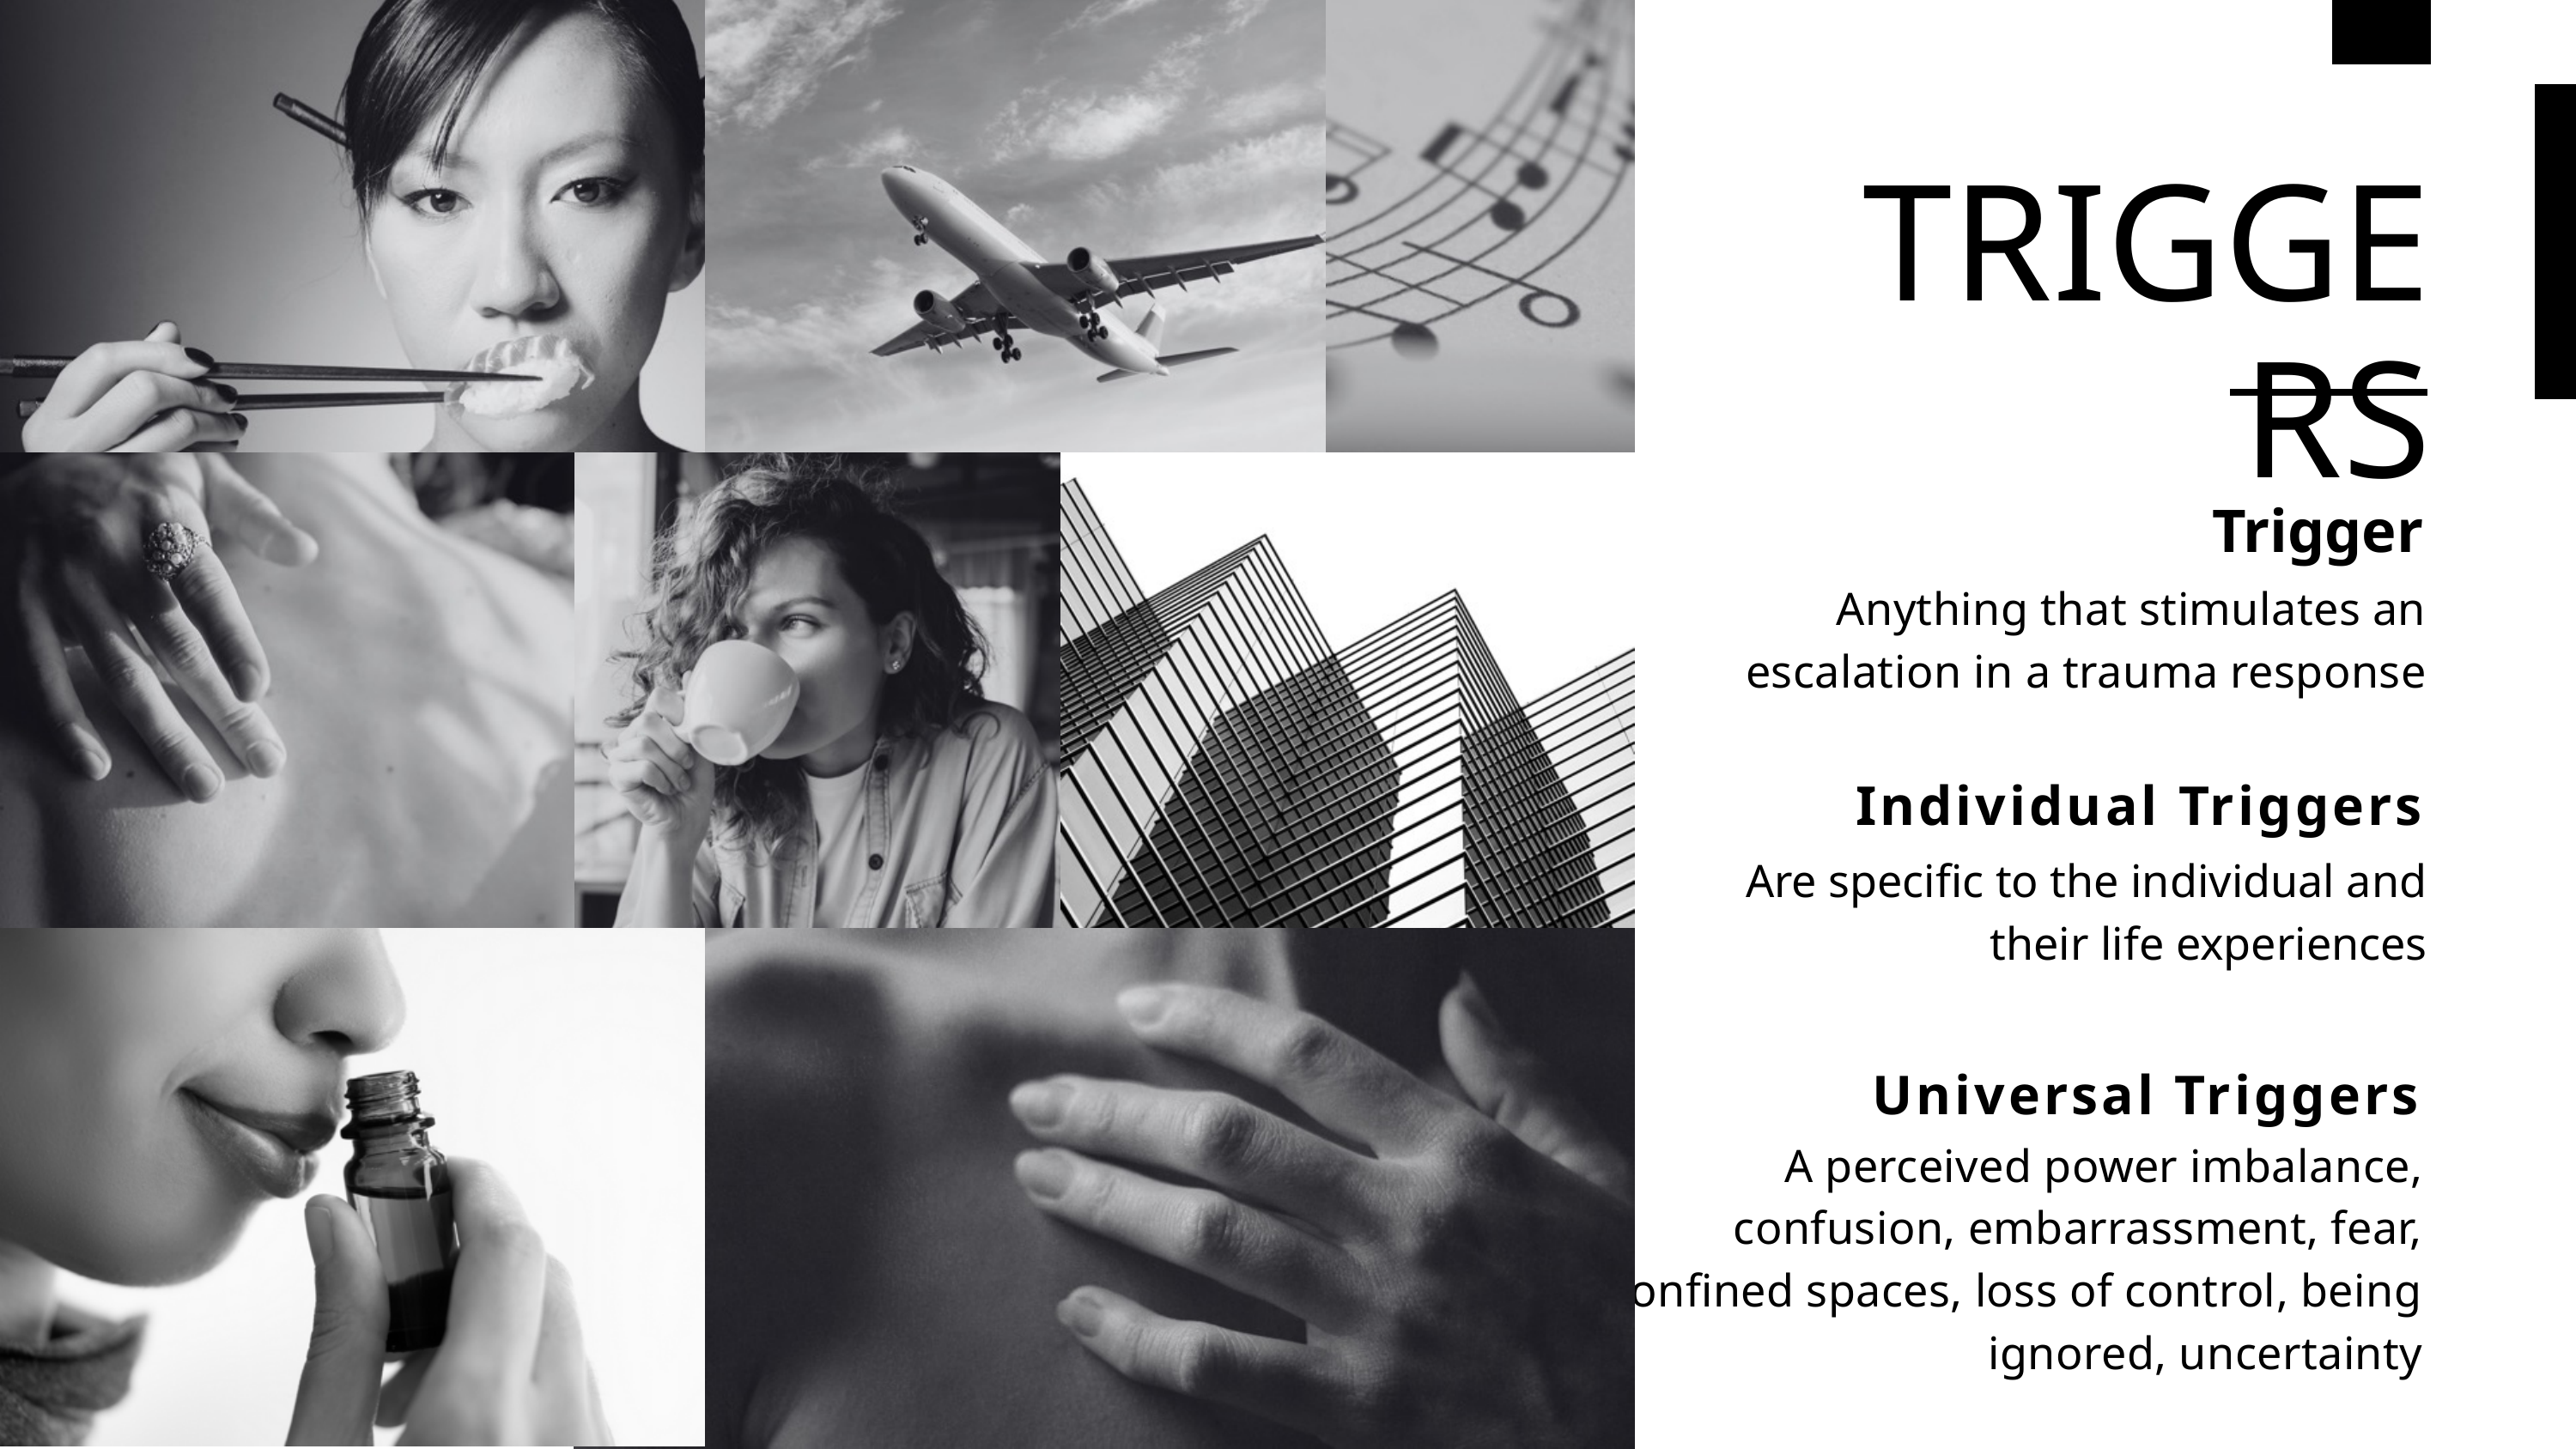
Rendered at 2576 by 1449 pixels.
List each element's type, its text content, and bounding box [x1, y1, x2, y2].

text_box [1329, 0, 1635, 452]
text_box Anything that stimulates an escalation in a trauma response [1676, 571, 2427, 760]
text_box Trigger [1676, 482, 2424, 564]
text_box A perceived power imbalance, confusion, embarrassment, fear, confined spaces, loss of control, being ignored, uncertainty [1639, 1128, 2424, 1379]
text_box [0, 0, 701, 451]
text_box TRIGGERS [1850, 155, 2432, 510]
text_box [2332, 0, 2432, 65]
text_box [706, 927, 1635, 1449]
text_box Individual Triggers [1676, 761, 2424, 836]
text_box Are specific to the individual and their life experiences [1673, 844, 2427, 970]
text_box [575, 452, 1059, 926]
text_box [1060, 452, 1635, 927]
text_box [704, 0, 1326, 451]
text_box Universal Triggers [1673, 1050, 2420, 1125]
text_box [0, 452, 574, 926]
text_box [2534, 83, 2576, 399]
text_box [0, 927, 706, 1446]
